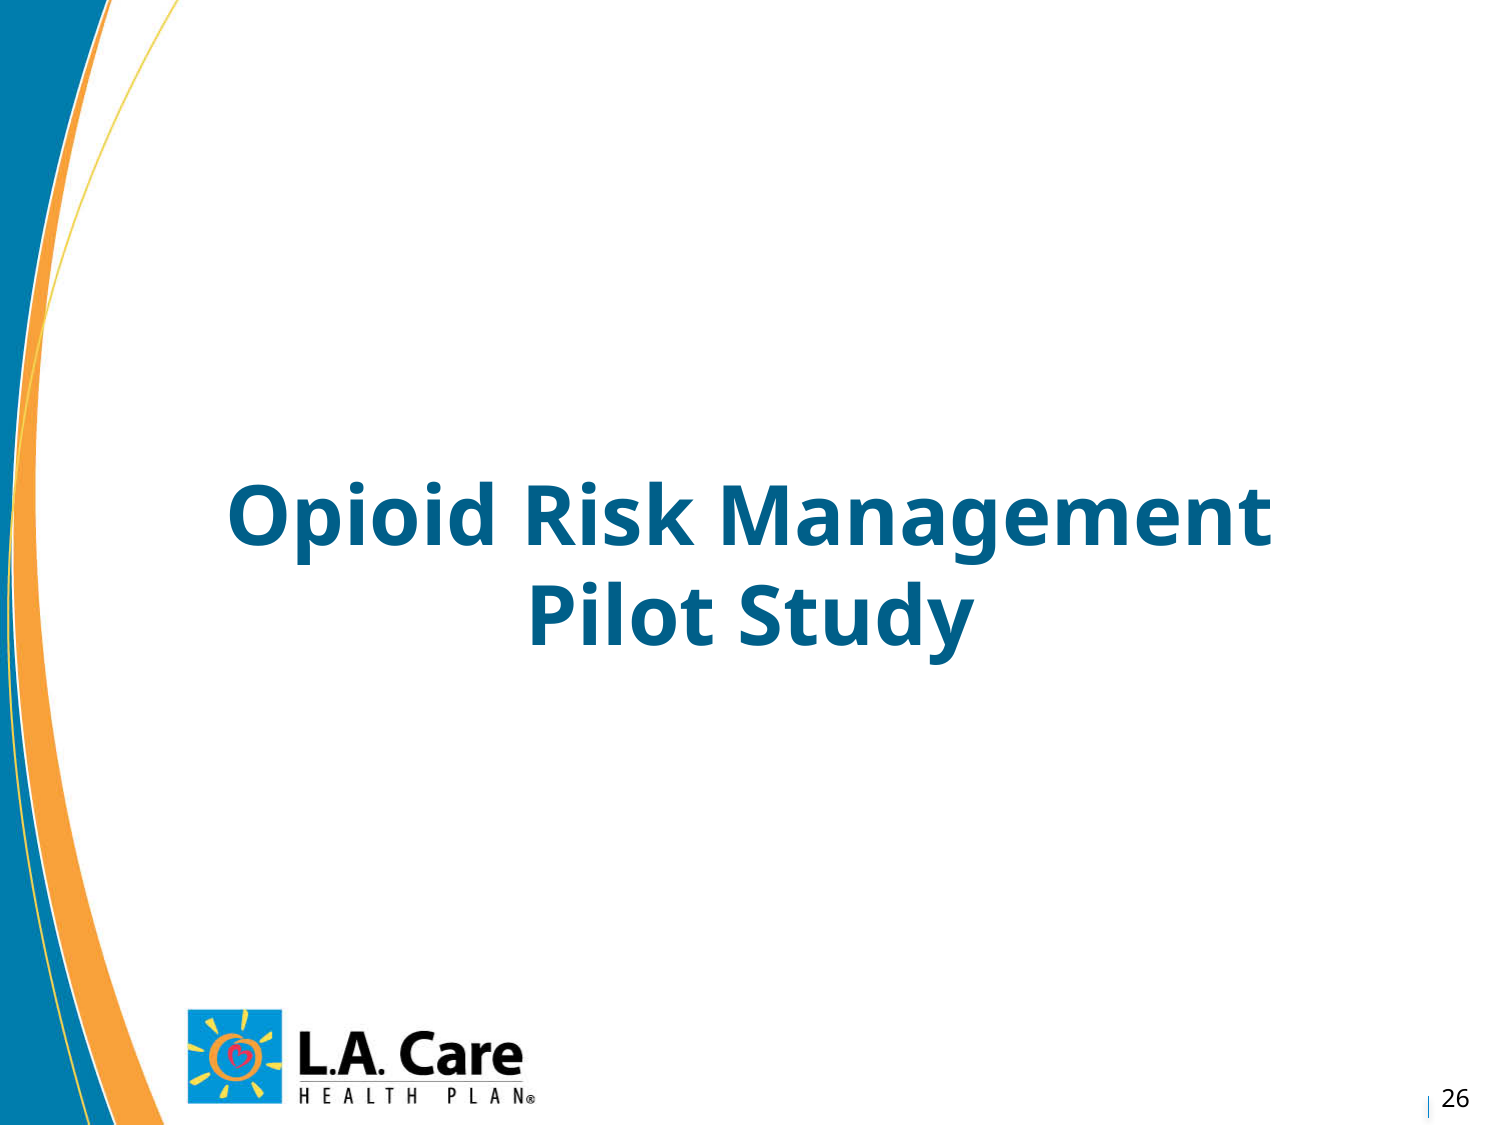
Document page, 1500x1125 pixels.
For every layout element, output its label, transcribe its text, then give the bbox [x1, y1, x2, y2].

slide_number 26 [1426, 1079, 1499, 1125]
title Opioid Risk Management Pilot Study [0, 0, 1500, 1125]
